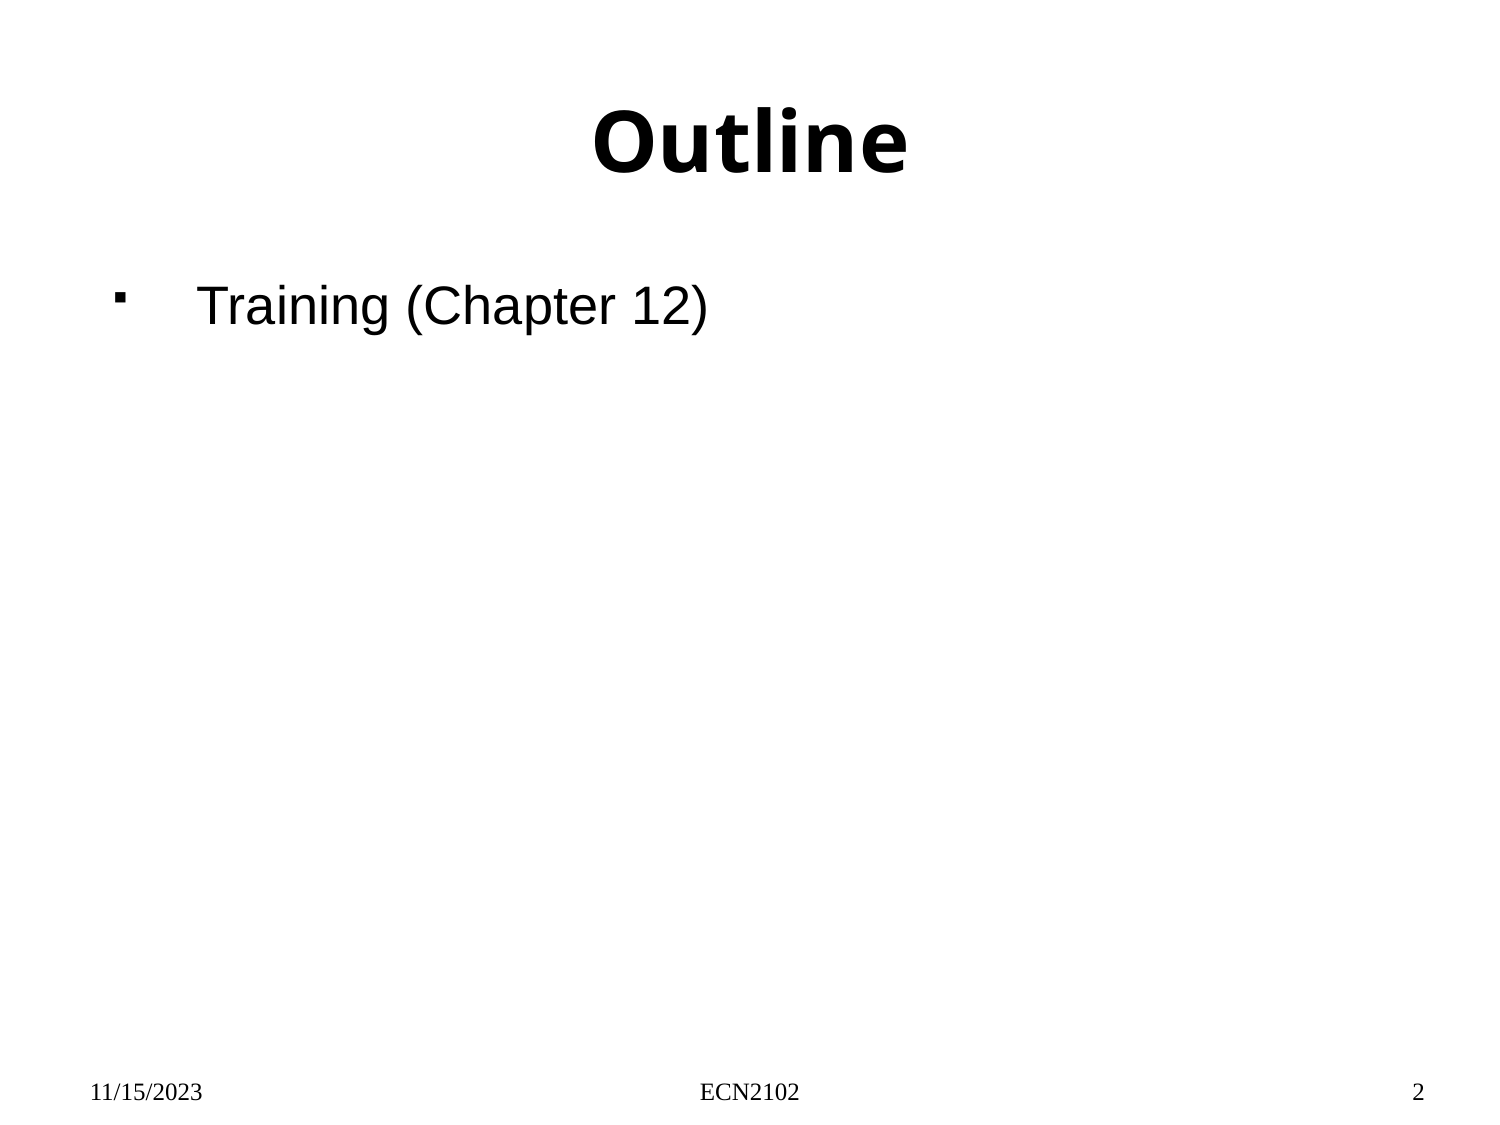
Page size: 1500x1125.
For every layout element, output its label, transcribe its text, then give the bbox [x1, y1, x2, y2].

title Outline [75, 45, 1425, 233]
slide_number 2 [1299, 1052, 1425, 1113]
list Training (Chapter 12) [75, 262, 1425, 1035]
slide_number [75, 1052, 425, 1113]
footer ECN2102 [512, 1052, 988, 1113]
